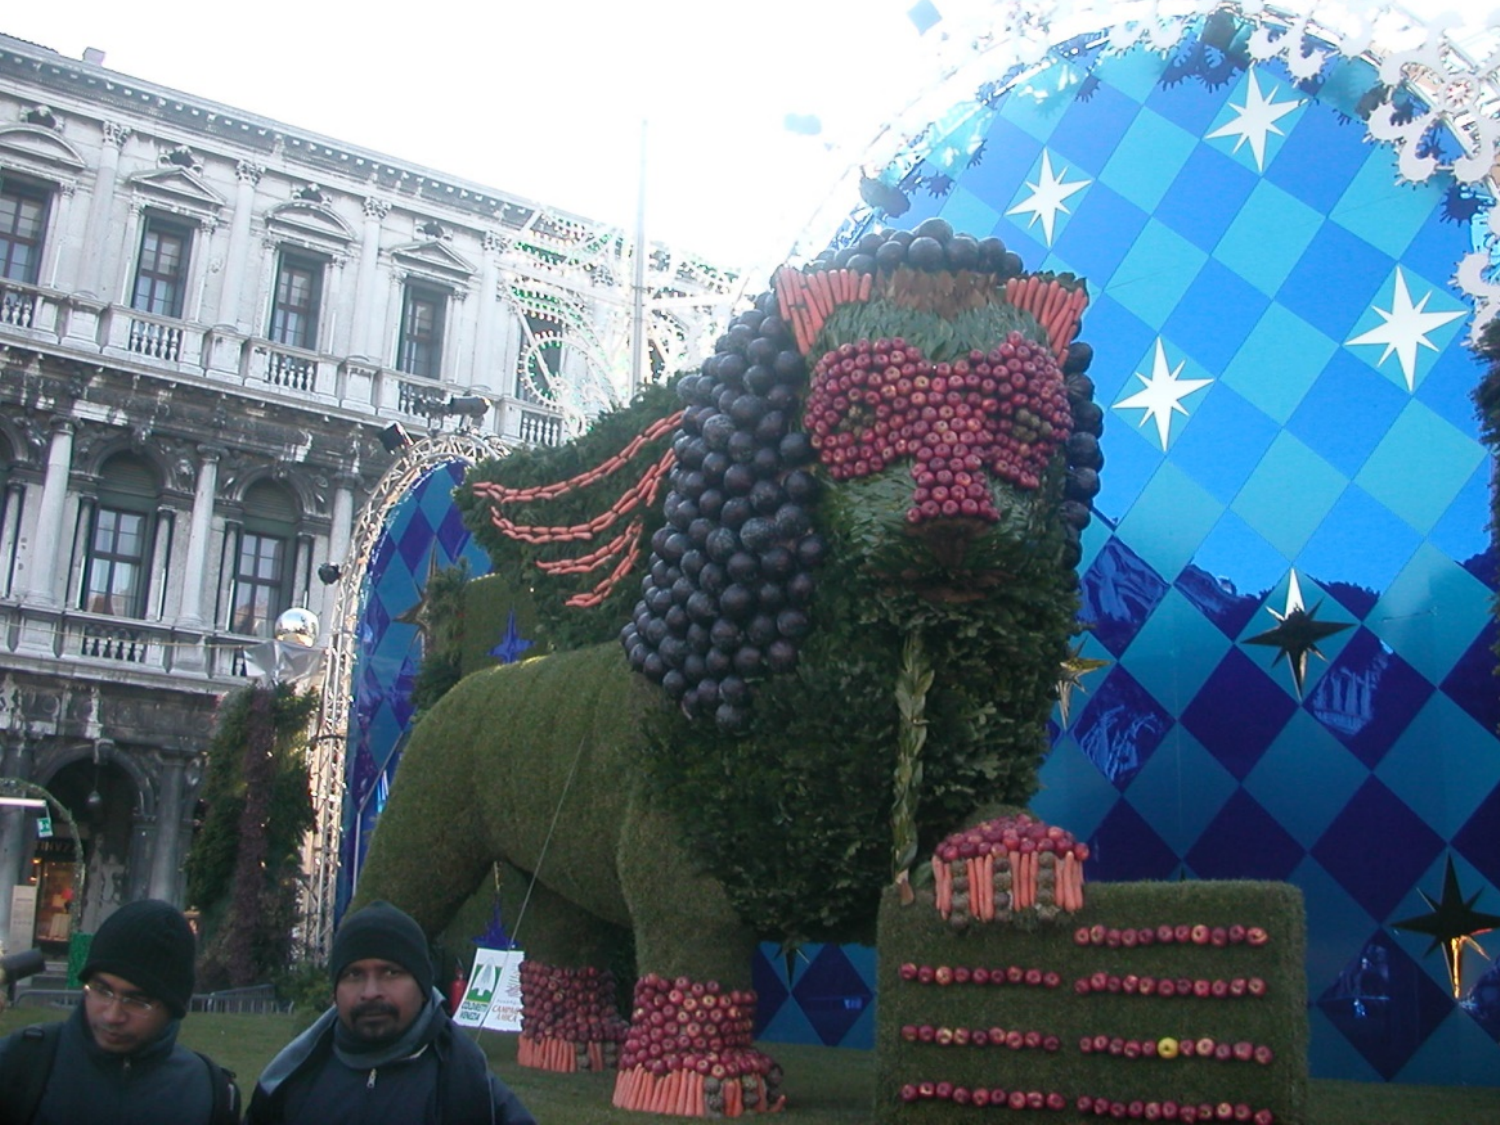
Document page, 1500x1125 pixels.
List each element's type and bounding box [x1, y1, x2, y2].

list [0, 0, 1500, 1125]
